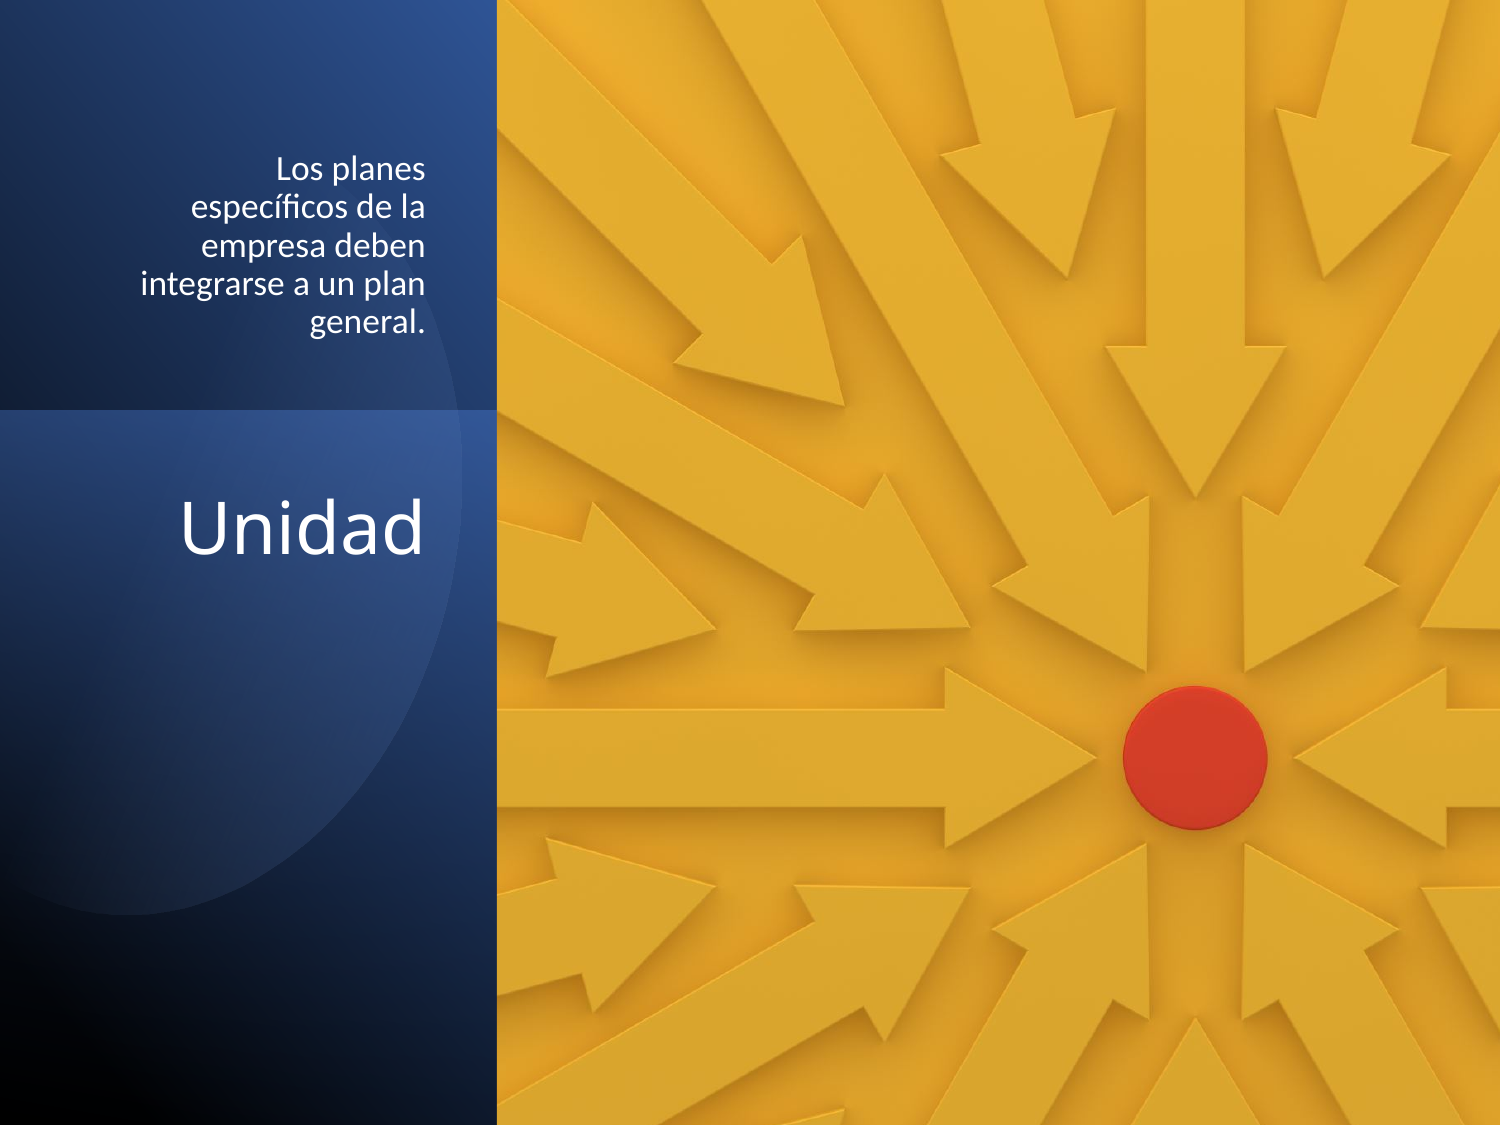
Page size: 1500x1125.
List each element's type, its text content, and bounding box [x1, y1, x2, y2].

text_box [0, 0, 496, 409]
text_box [0, 153, 463, 907]
picture [496, 0, 1500, 1125]
title Unidad [65, 484, 442, 1064]
list Los planes específicos de la empresa deben integrarse a un plan general. [95, 122, 442, 349]
text_box [0, 409, 496, 1125]
